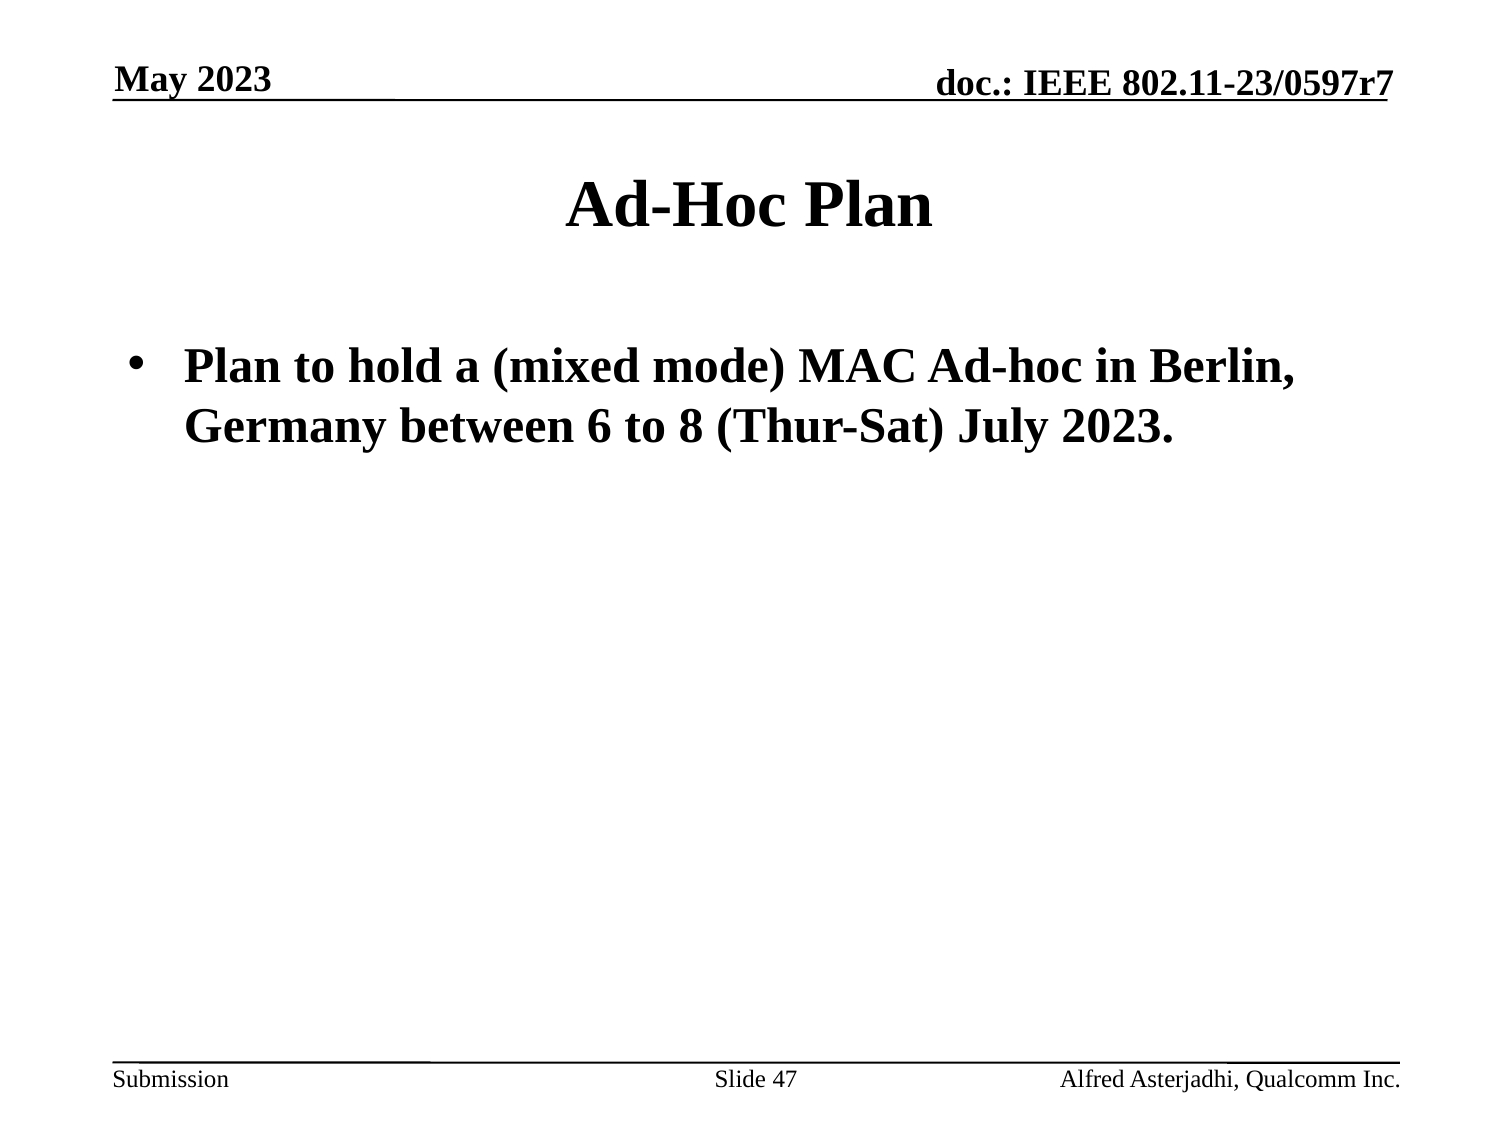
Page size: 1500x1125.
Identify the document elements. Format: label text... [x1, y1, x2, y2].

title Ad-Hoc Plan [112, 112, 1388, 288]
footer Alfred Asterjadhi, Qualcomm Inc. [878, 1061, 1402, 1093]
slide_number Slide 47 [712, 1061, 800, 1123]
list Plan to hold a (mixed mode) MAC Ad-hoc in Berlin, Germany between 6 to 8 (Thur-Sat) July 2023. [112, 324, 1388, 1000]
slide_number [114, 54, 423, 100]
